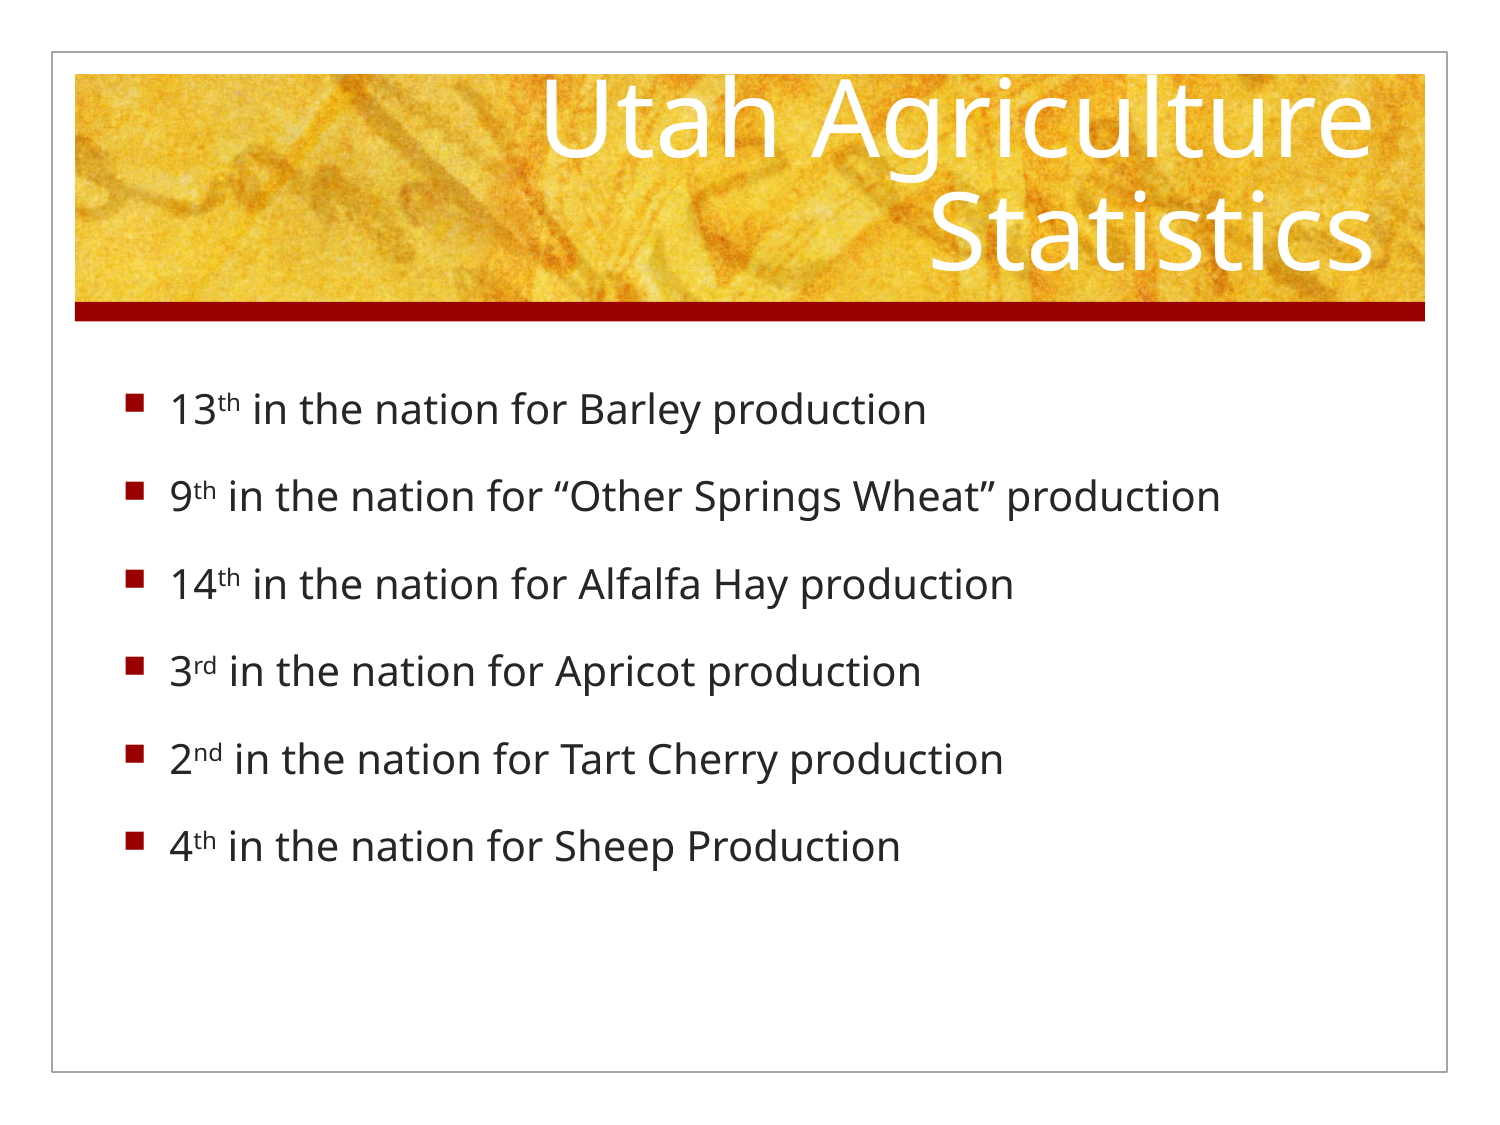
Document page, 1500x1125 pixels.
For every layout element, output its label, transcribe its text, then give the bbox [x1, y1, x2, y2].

title Utah Agriculture Statistics [108, 74, 1392, 292]
list 13th in the nation for Barley production 9th in the nation for “Other Springs Wheat” production 14th in the nation for Alfalfa Hay production 3rd in the nation for Apricot production 2nd in the nation for Tart Cherry production 4th in the nation for Sheep Production [108, 375, 1392, 1005]
picture [75, 74, 1425, 301]
